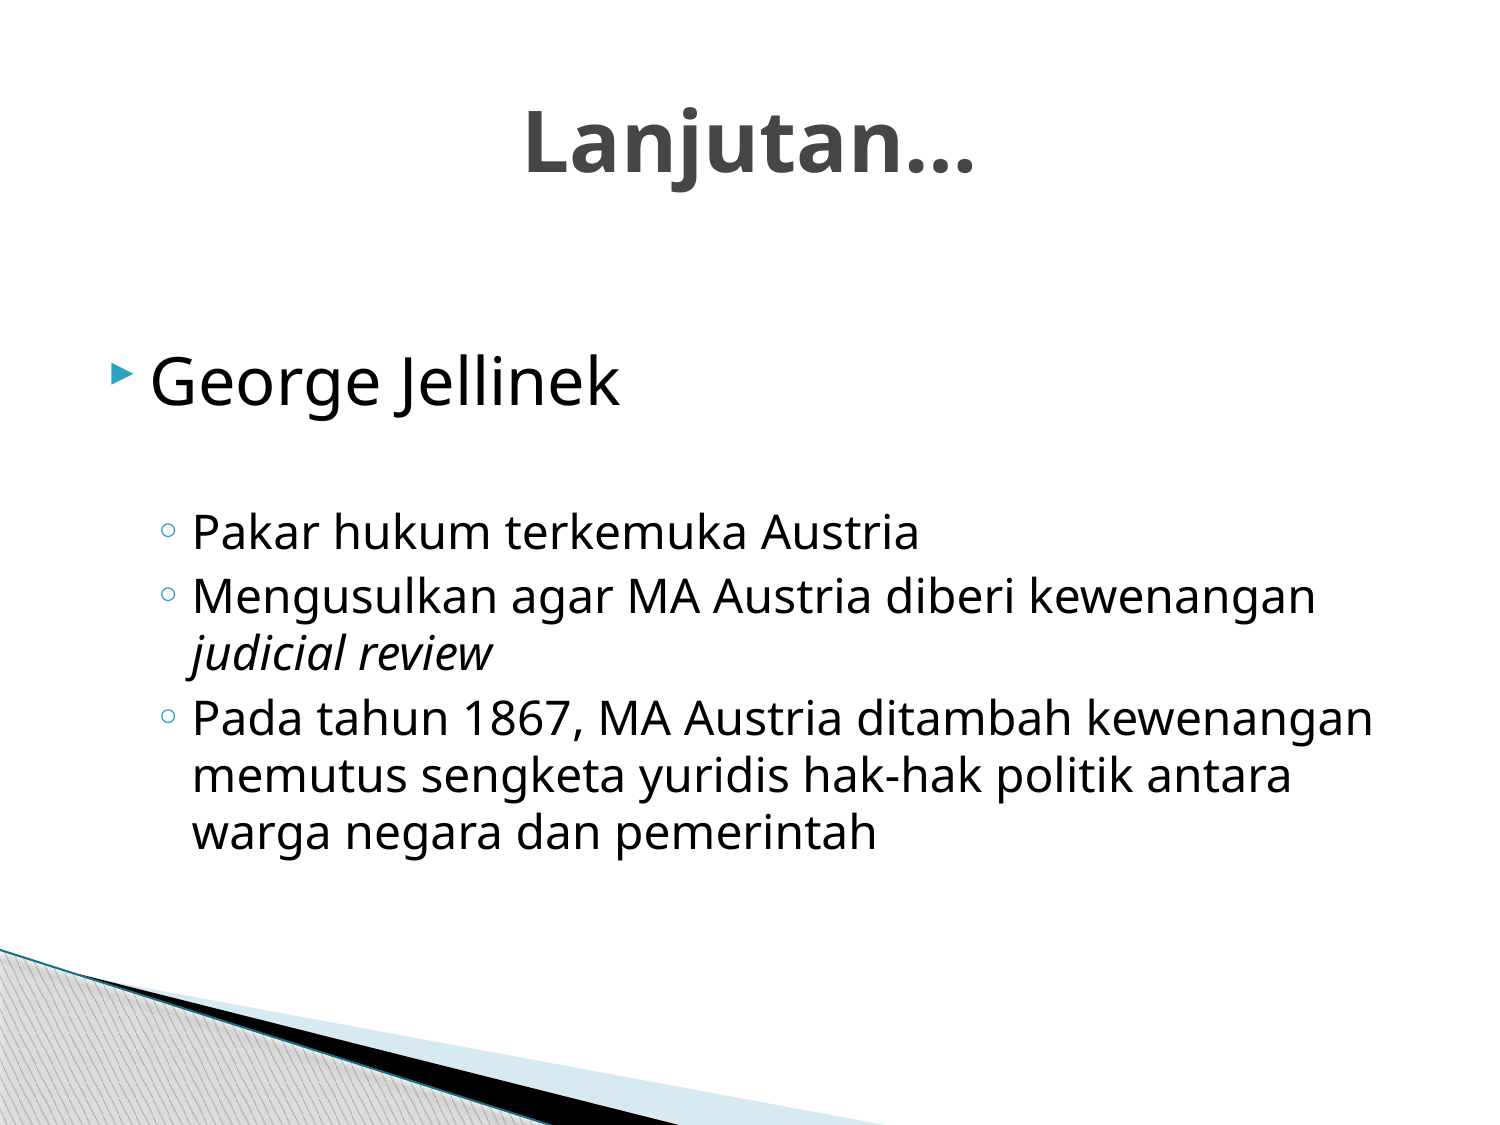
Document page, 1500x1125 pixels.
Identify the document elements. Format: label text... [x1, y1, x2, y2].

list George Jellinek Pakar hukum terkemuka Austria Mengusulkan agar MA Austria diberi kewenangan judicial review Pada tahun 1867, MA Austria ditambah kewenangan memutus sengketa yuridis hak-hak politik antara warga negara dan pemerintah [75, 243, 1425, 986]
title Lanjutan… [75, 45, 1425, 233]
